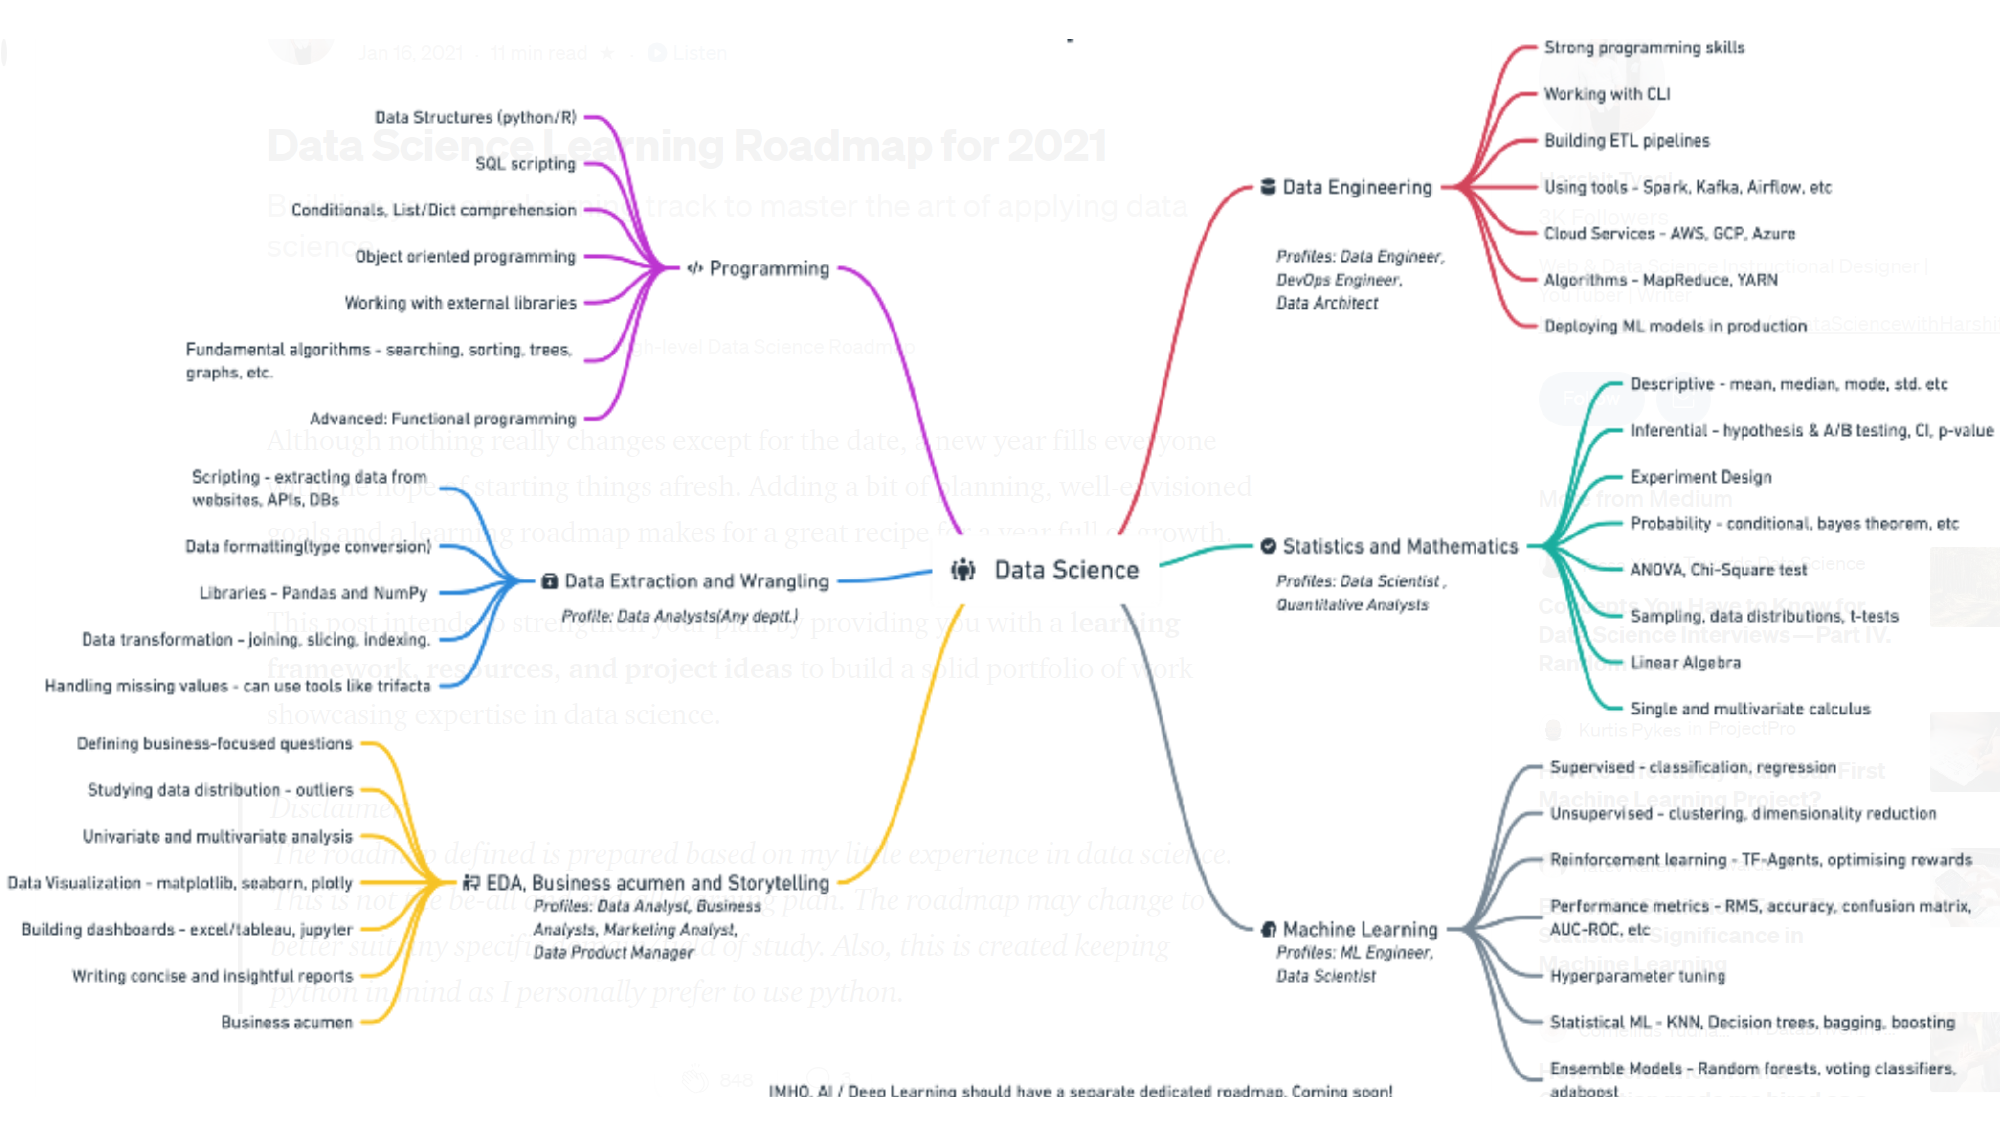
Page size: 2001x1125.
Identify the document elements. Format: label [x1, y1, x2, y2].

list [0, 39, 2000, 1097]
